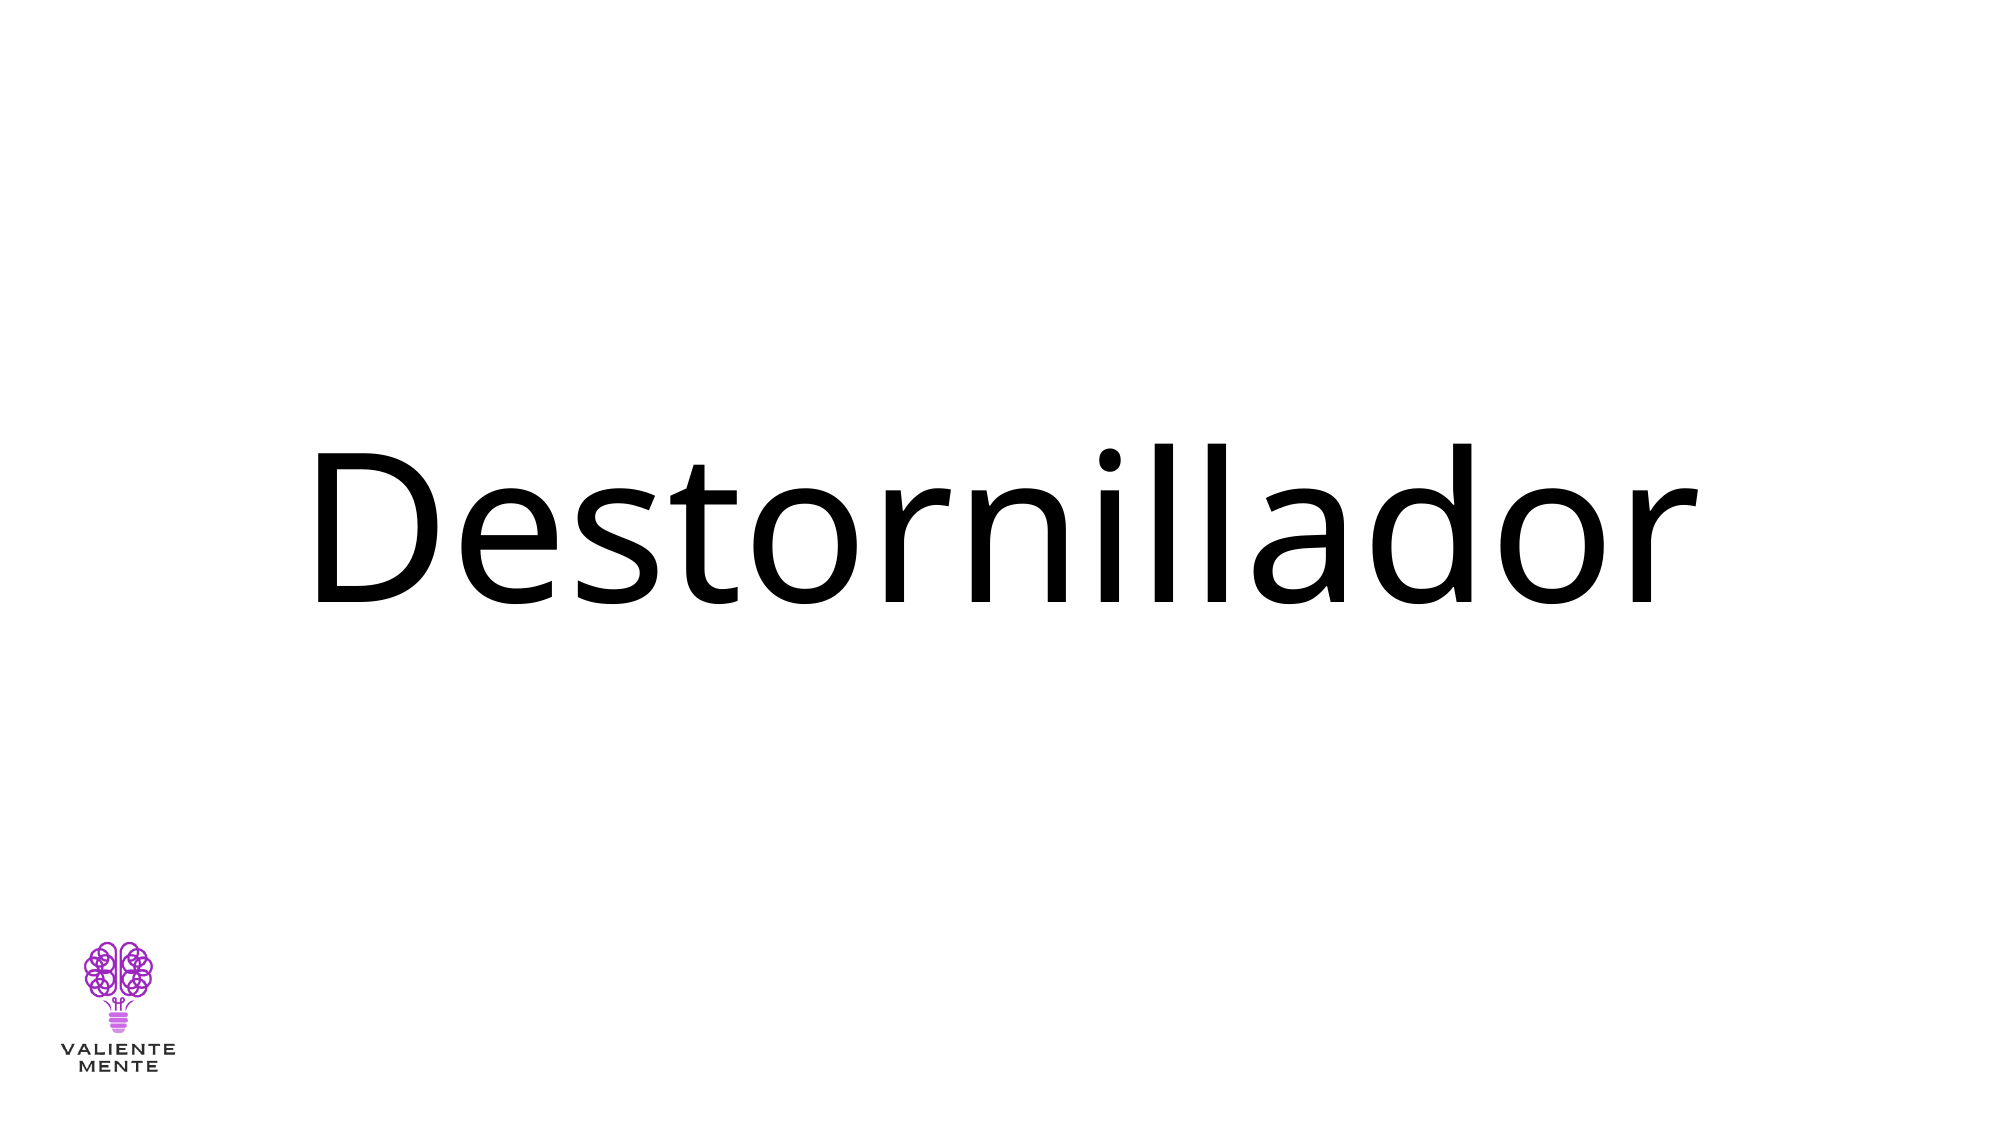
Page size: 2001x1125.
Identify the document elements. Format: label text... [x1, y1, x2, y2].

title Destornillador [137, 59, 1863, 1011]
picture [46, 930, 187, 1081]
